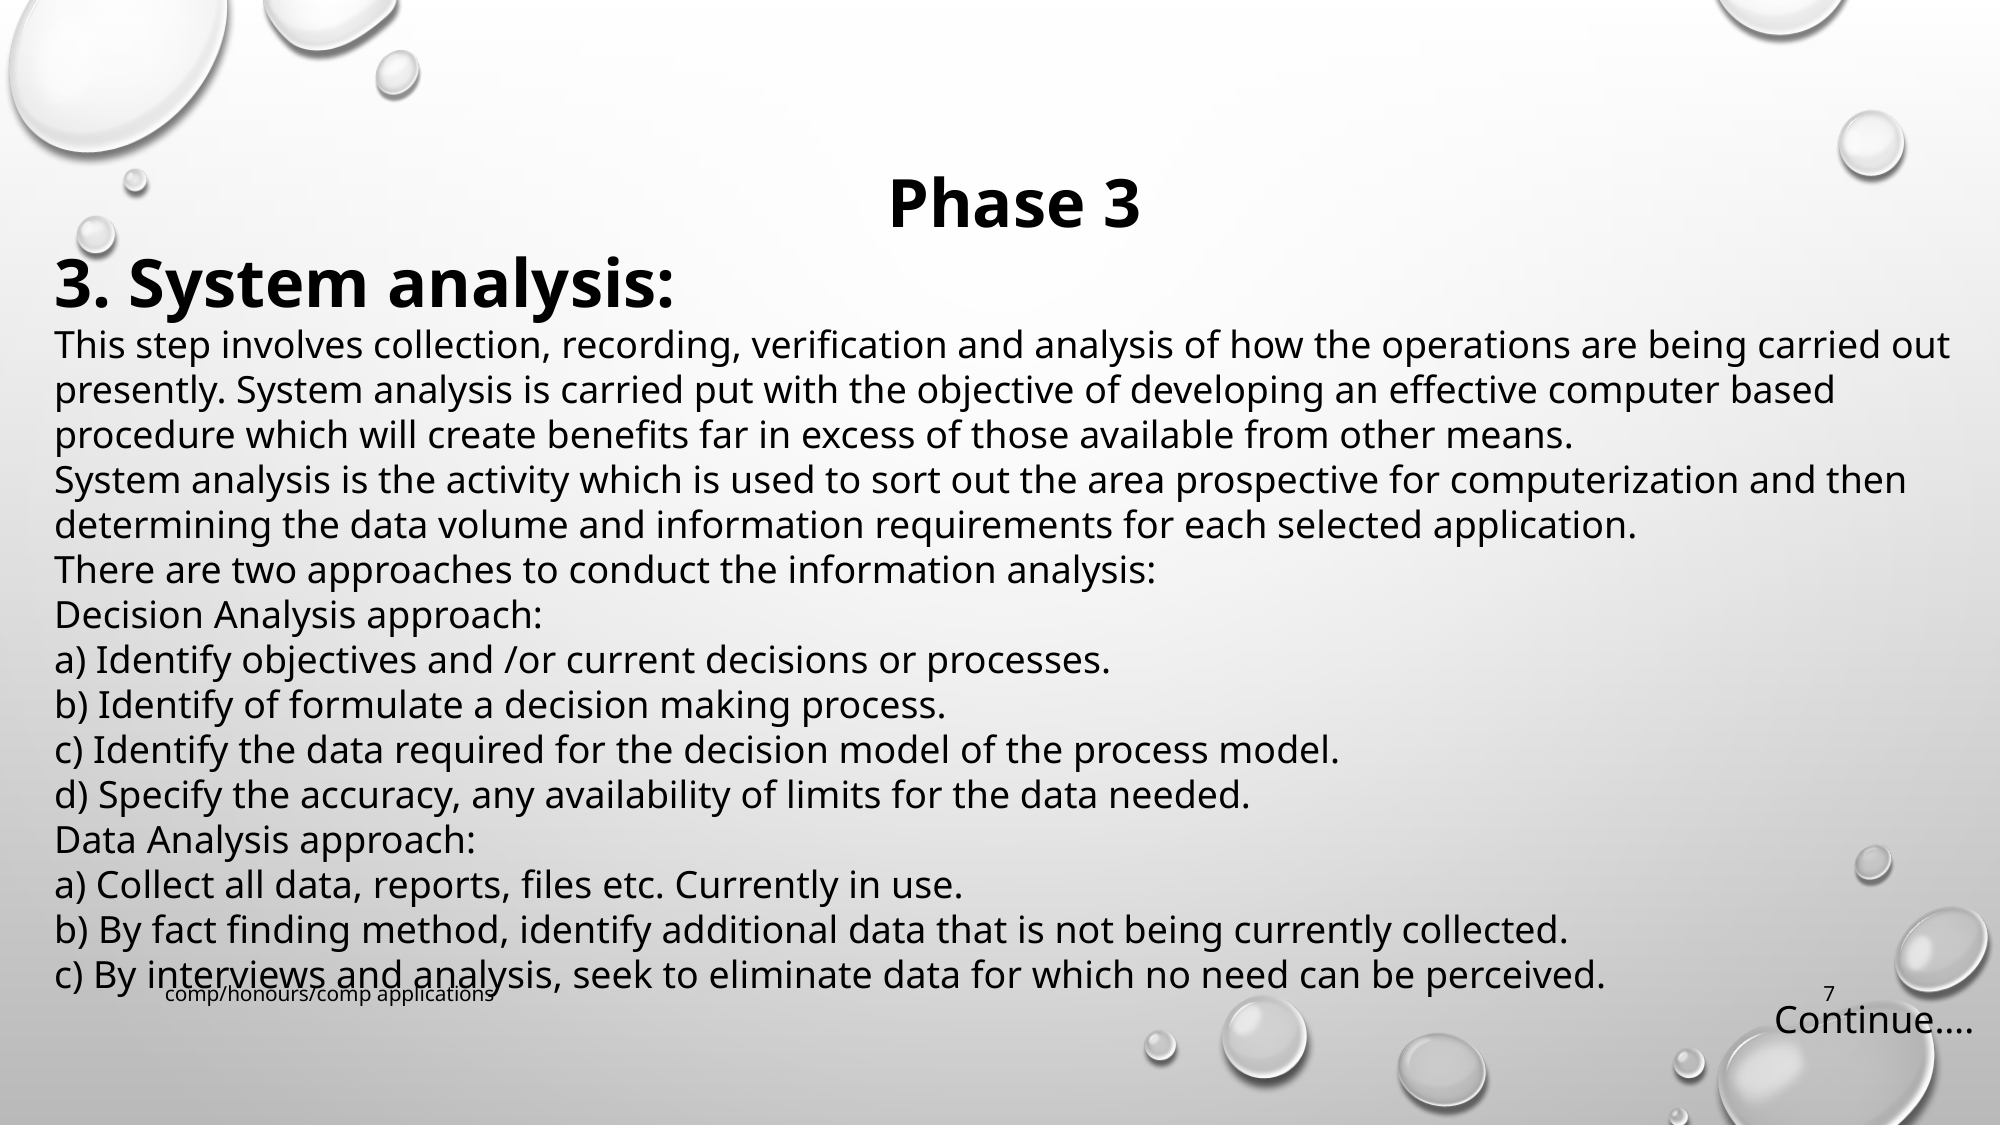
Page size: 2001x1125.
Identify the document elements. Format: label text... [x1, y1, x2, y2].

footer comp/honours/comp applications [149, 965, 1245, 1025]
text_box Phase 3 3. System analysis: This step involves collection, recording, verification and analysis of how the operations are being carried out presently. System analysis is carried put with the objective of developing an effective computer based procedure which will create benefits far in excess of those available from other means. System analysis is the activity which is used to sort out the area prospective for computerization and then determining the data volume and information requirements for each selected application. There are two approaches to conduct the information analysis: Decision Analysis approach: a) Identify objectives and /or current decisions or processes. b) Identify of formulate a decision making process. c) Identify the data required for the decision model of the process model. d) Specify the accuracy, any availability of limits for the data needed. Data Analysis approach: a) Collect all data, reports, files etc. Currently in use. b) By fact finding method, identify additional data that is not being currently collected. c) By interviews and analysis, seek to eliminate data for which no need can be perceived. Continue…. [39, 153, 1990, 1049]
slide_number 7 [1724, 965, 1851, 1025]
picture [0, 0, 2000, 1125]
